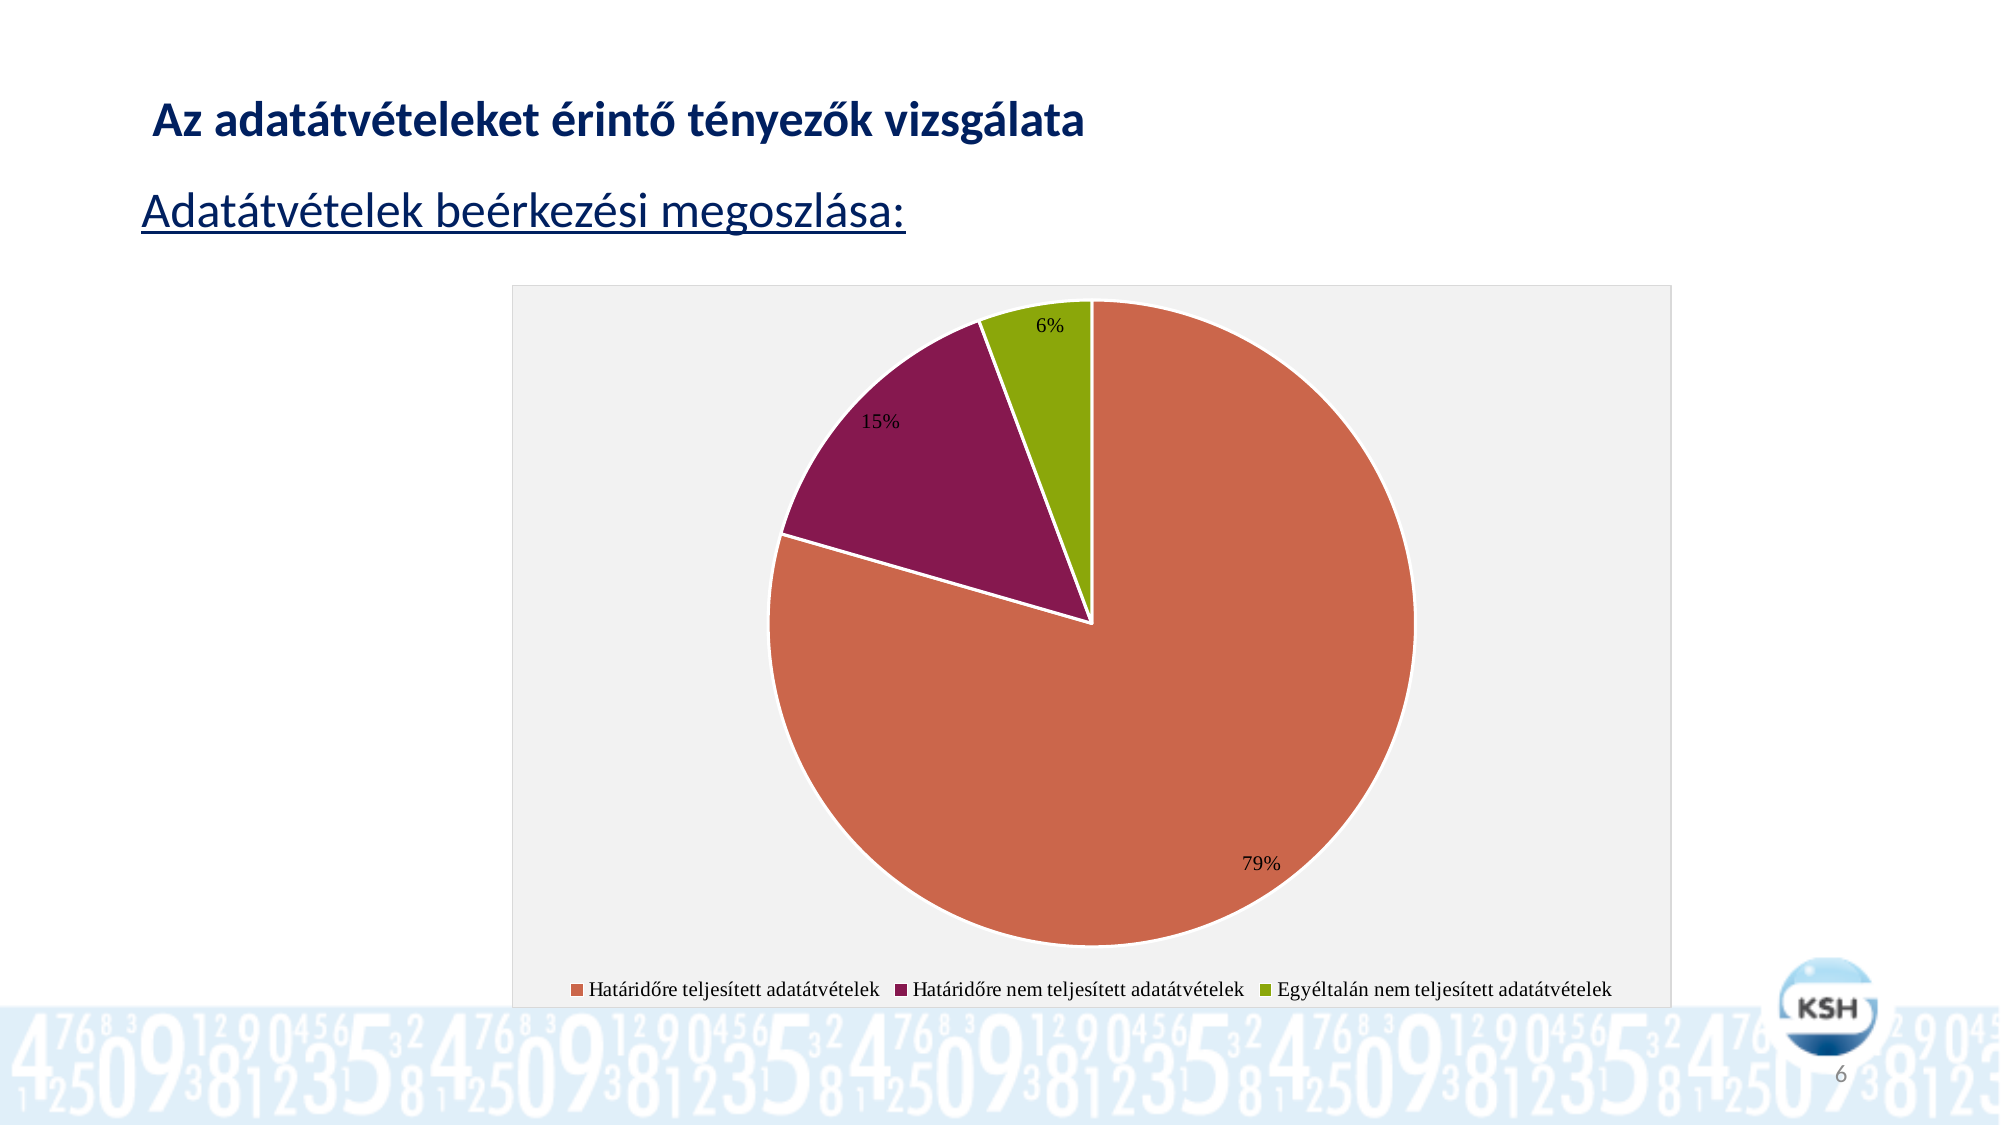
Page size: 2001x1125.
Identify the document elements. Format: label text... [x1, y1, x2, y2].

list Adatátvételek beérkezési megoszlása: [126, 177, 1852, 891]
picture [0, 0, 2001, 1125]
chart [511, 284, 1672, 1009]
title Az adatátvételeket érintő tényezők vizsgálata [137, 59, 1863, 182]
slide_number 6 [1412, 1042, 1863, 1103]
